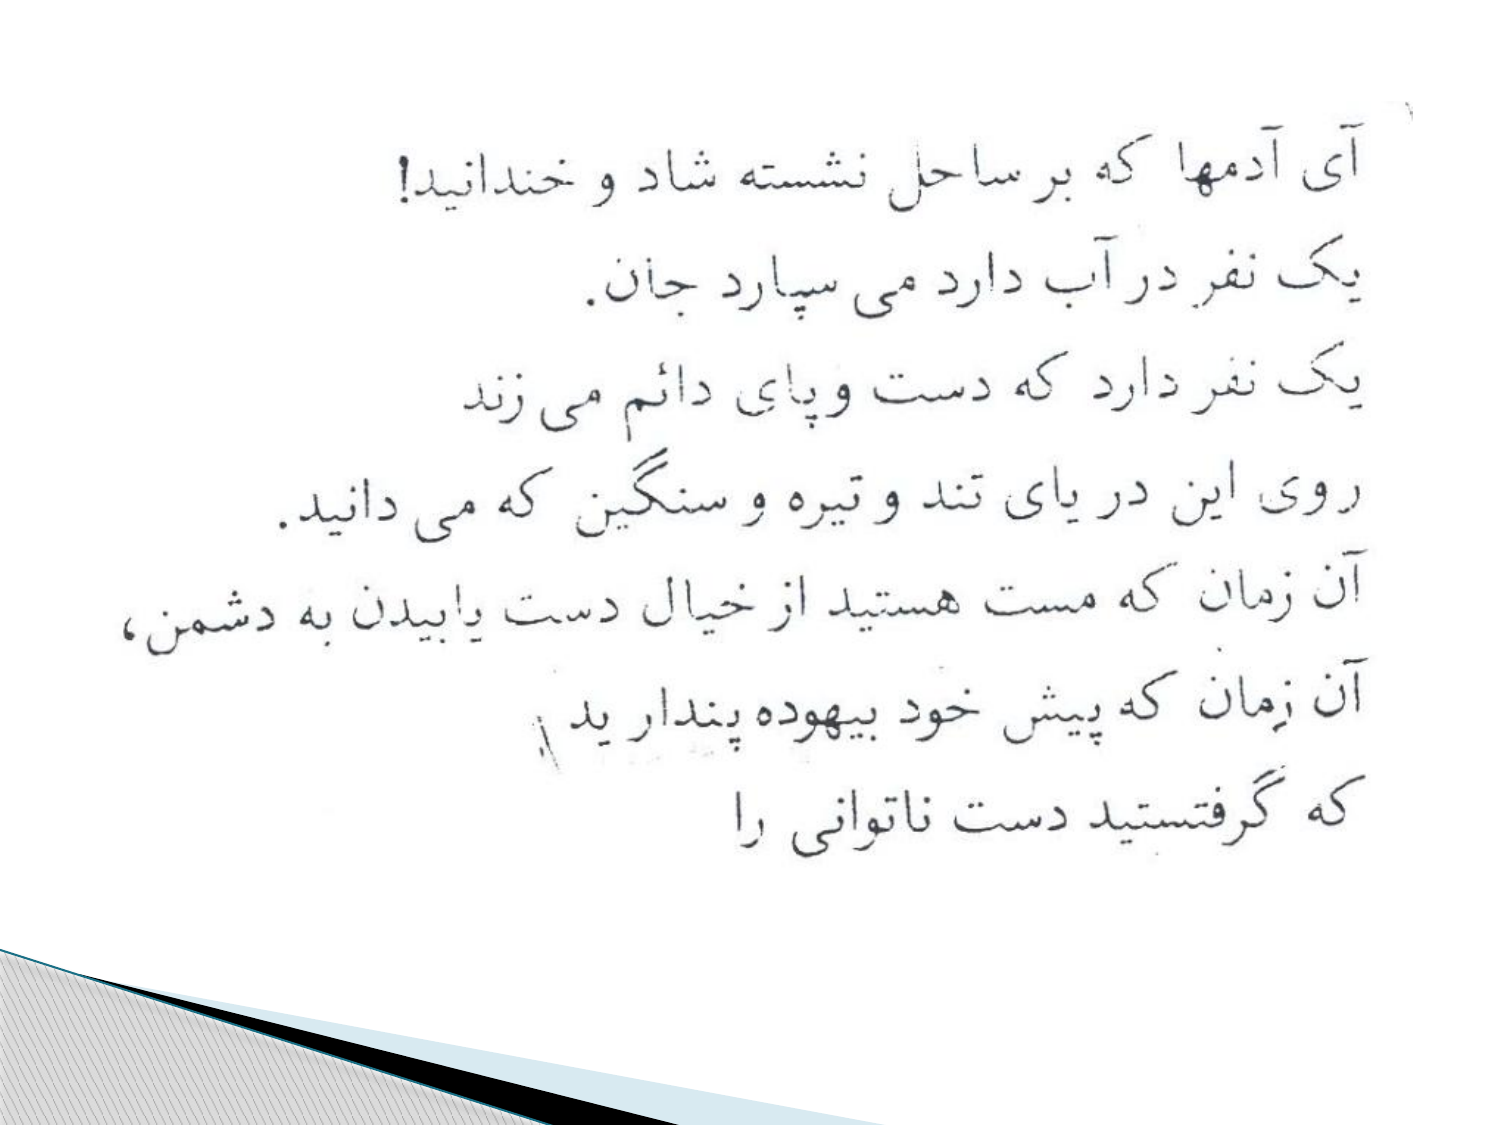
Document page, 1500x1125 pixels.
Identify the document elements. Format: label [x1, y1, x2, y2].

picture [74, 101, 1413, 913]
